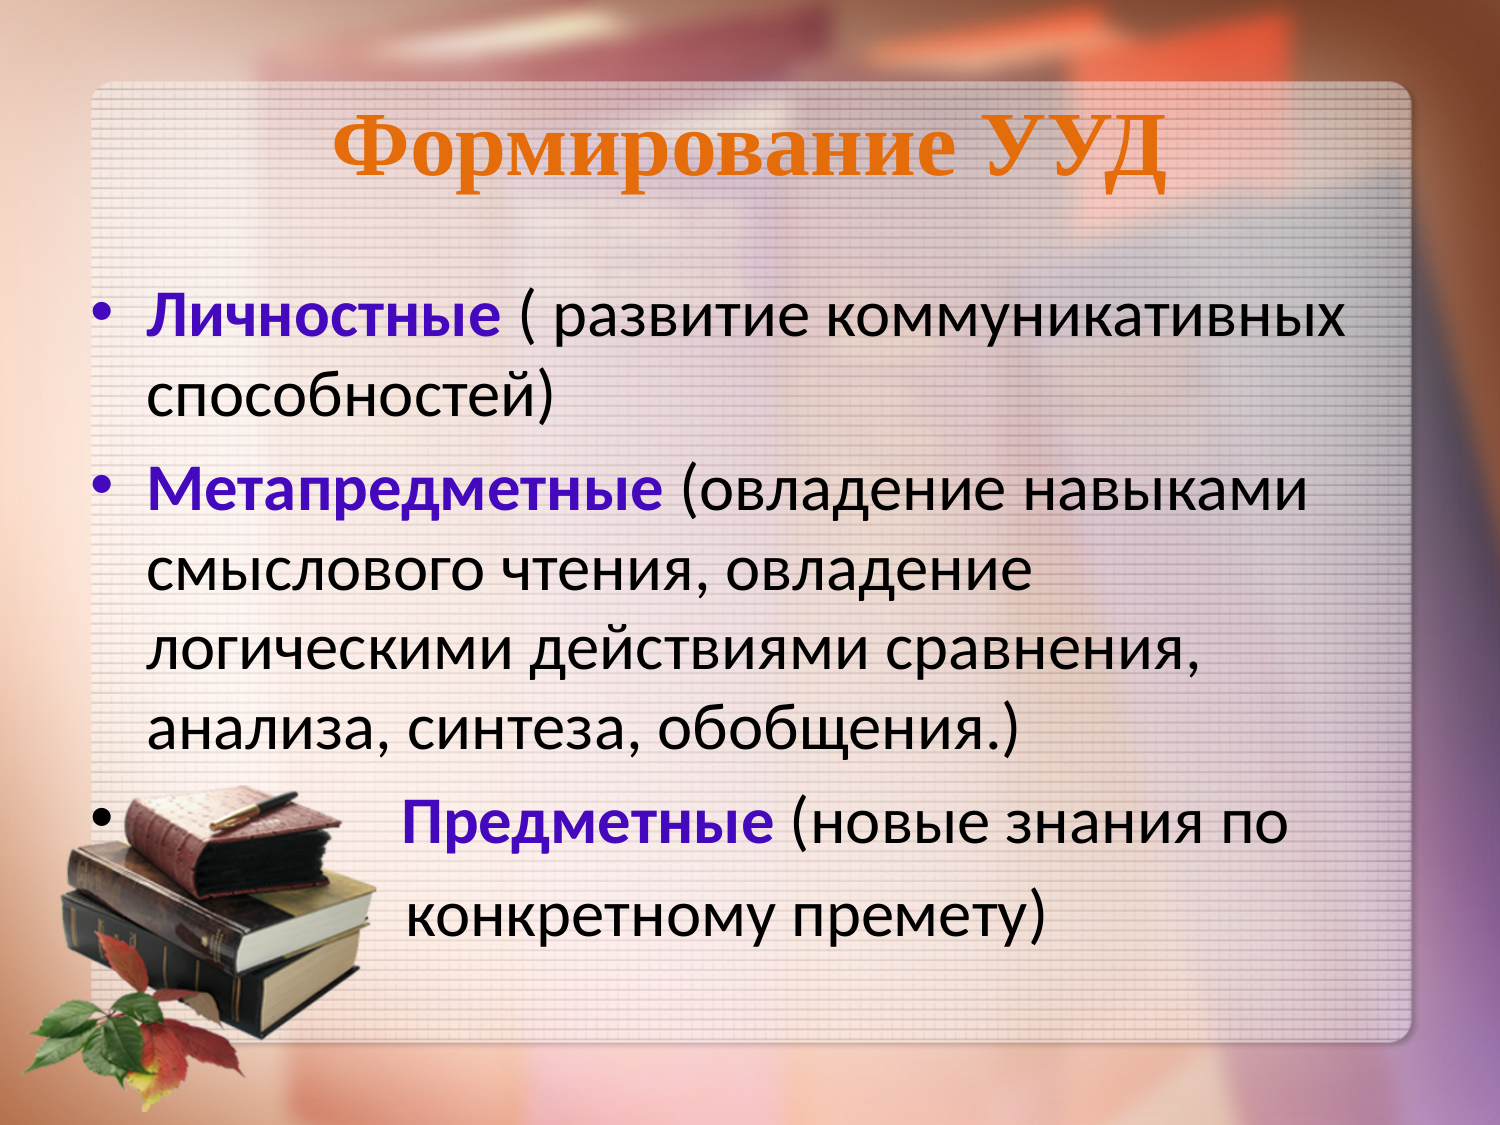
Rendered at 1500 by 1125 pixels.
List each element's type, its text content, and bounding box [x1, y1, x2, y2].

picture [0, 0, 1500, 1125]
title Формирование УУД [75, 45, 1425, 233]
list Личностные ( развитие коммуникативных способностей) Метапредметные (овладение навыками смыслового чтения, овладение логическими действиями сравнения, анализа, синтеза, обобщения.) Предметные (новые знания по конкретному премету) [75, 262, 1425, 1005]
